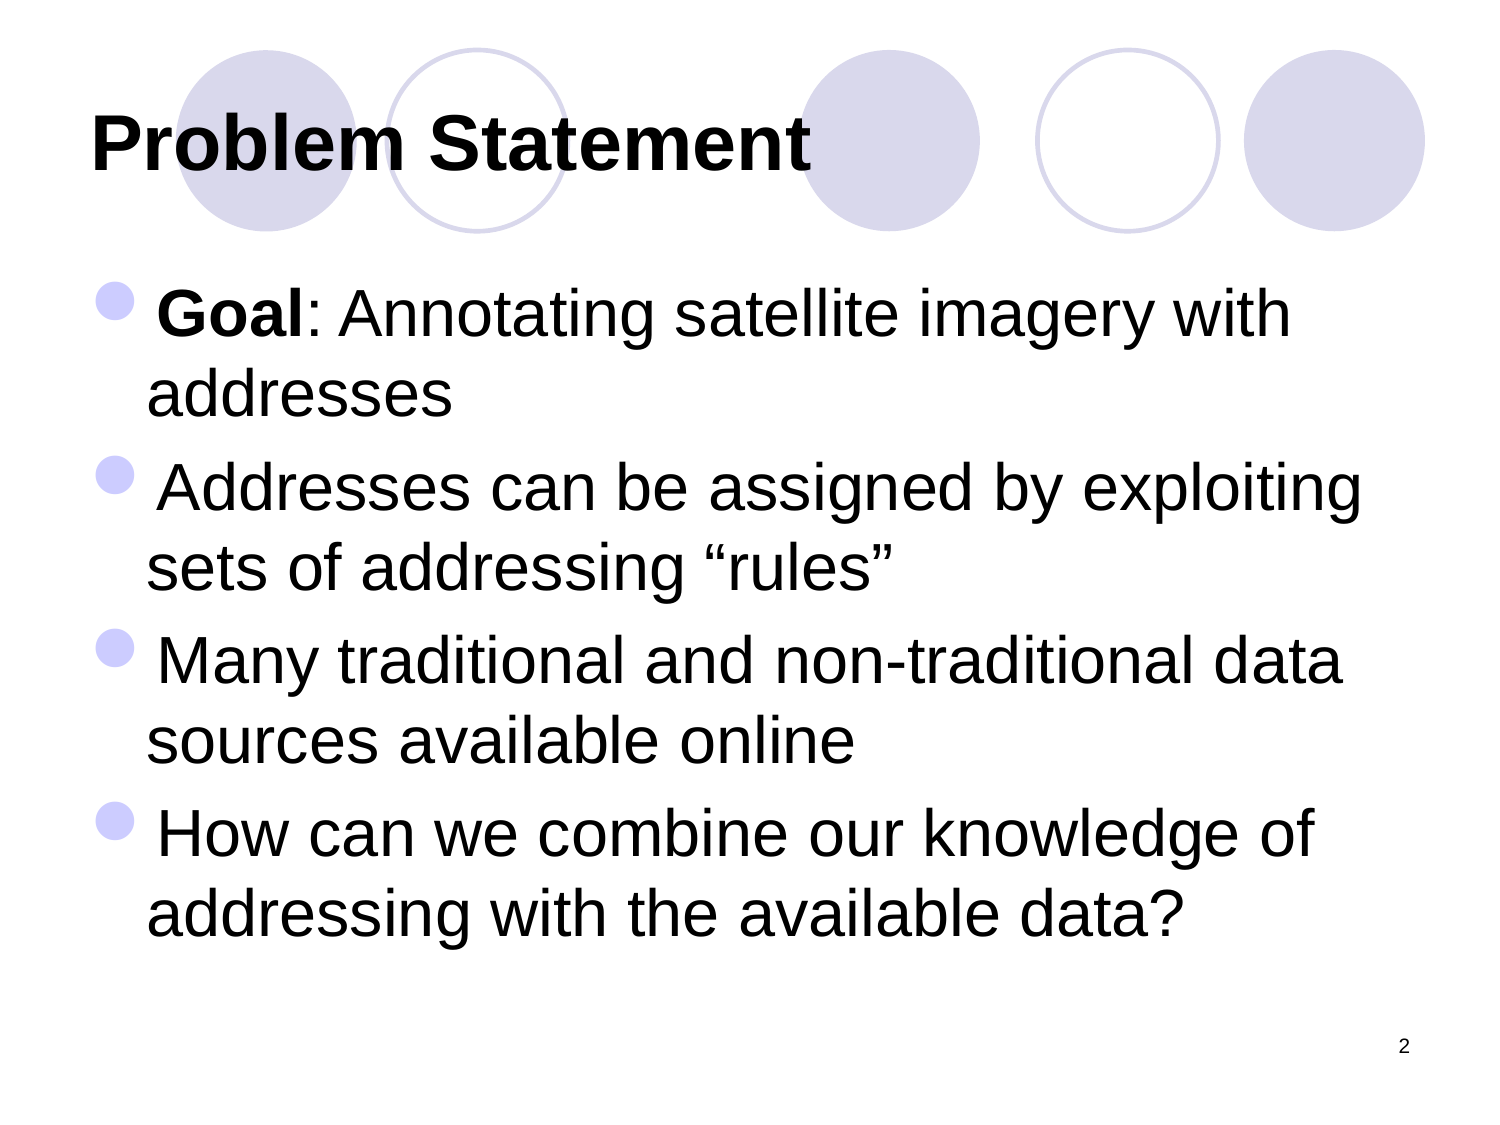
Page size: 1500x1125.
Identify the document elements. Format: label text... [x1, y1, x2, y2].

title Problem Statement [74, 44, 1426, 233]
list Goal: Annotating satellite imagery with addresses Addresses can be assigned by exploiting sets of addressing “rules” Many traditional and non-traditional data sources available online How can we combine our knowledge of addressing with the available data? [74, 262, 1426, 1006]
slide_number 2 [1074, 1024, 1426, 1101]
